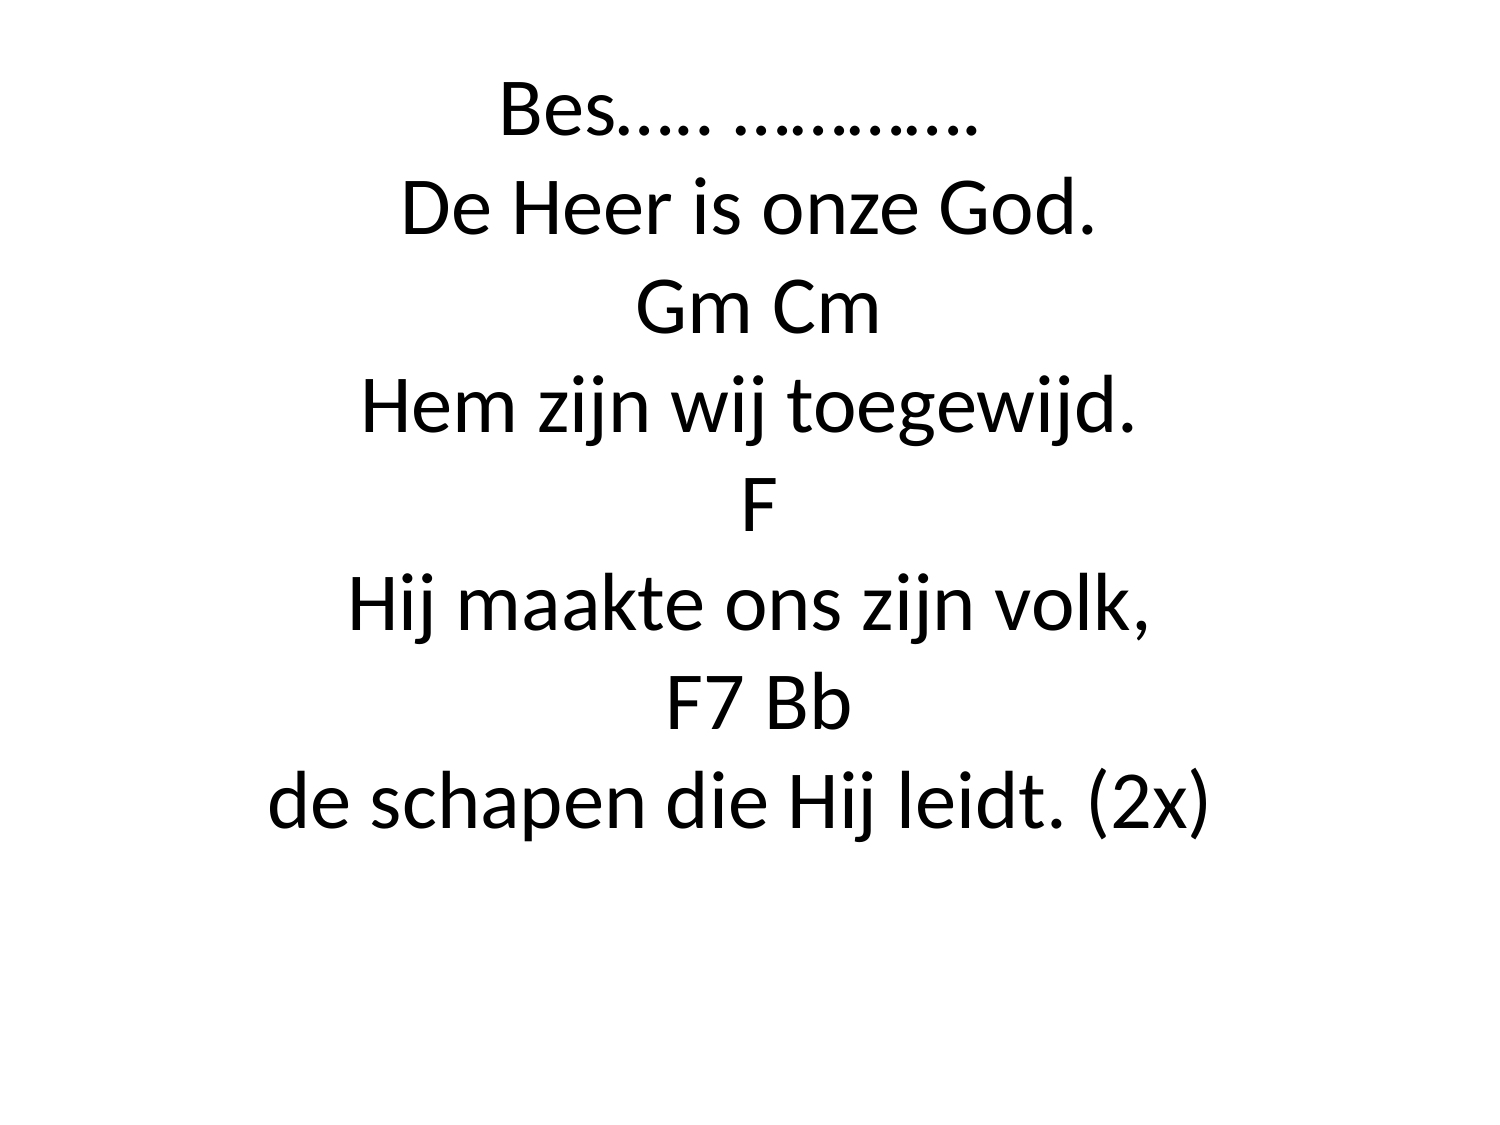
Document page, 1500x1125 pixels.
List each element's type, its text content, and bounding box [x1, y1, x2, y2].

title Bes….. …………. De Heer is onze God. Gm Cm Hem zijn wij toegewijd. F Hij maakte ons zijn volk, F7 Bb de schapen die Hij leidt. (2x) [75, 45, 1425, 953]
